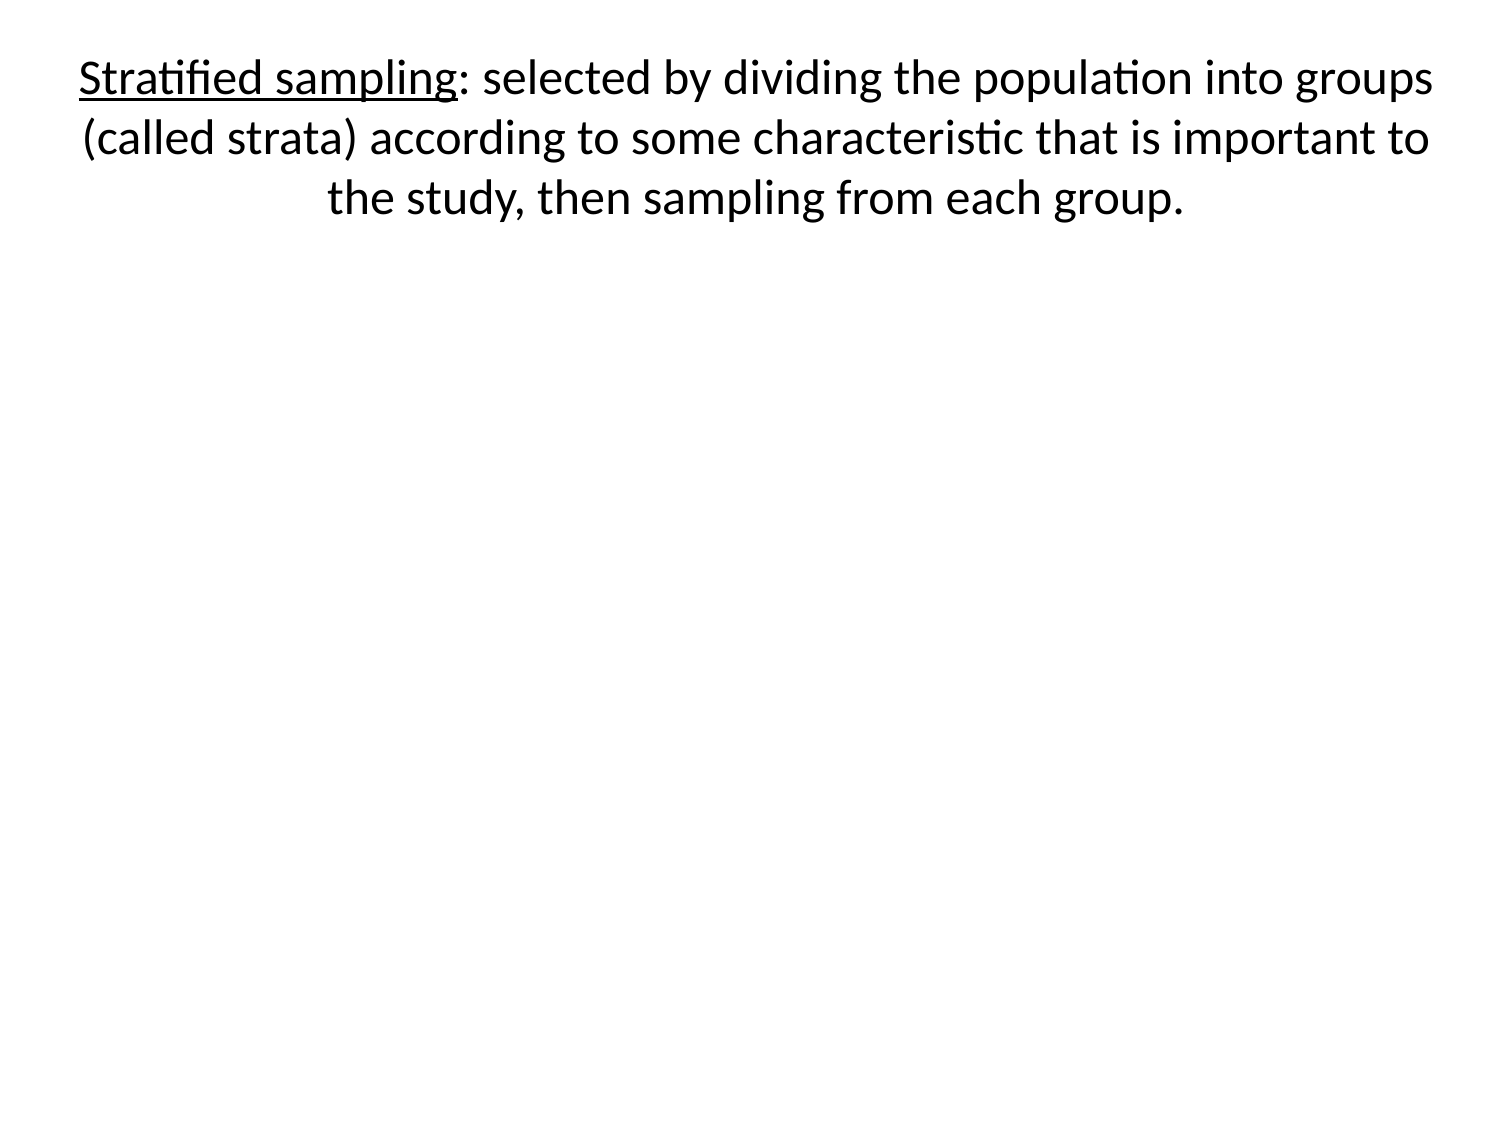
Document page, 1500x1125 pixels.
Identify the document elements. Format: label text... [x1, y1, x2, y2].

text_box Stratified sampling: selected by dividing the population into groups (called strata) according to some characteristic that is important to the study, then sampling from each group. [62, 37, 1450, 233]
